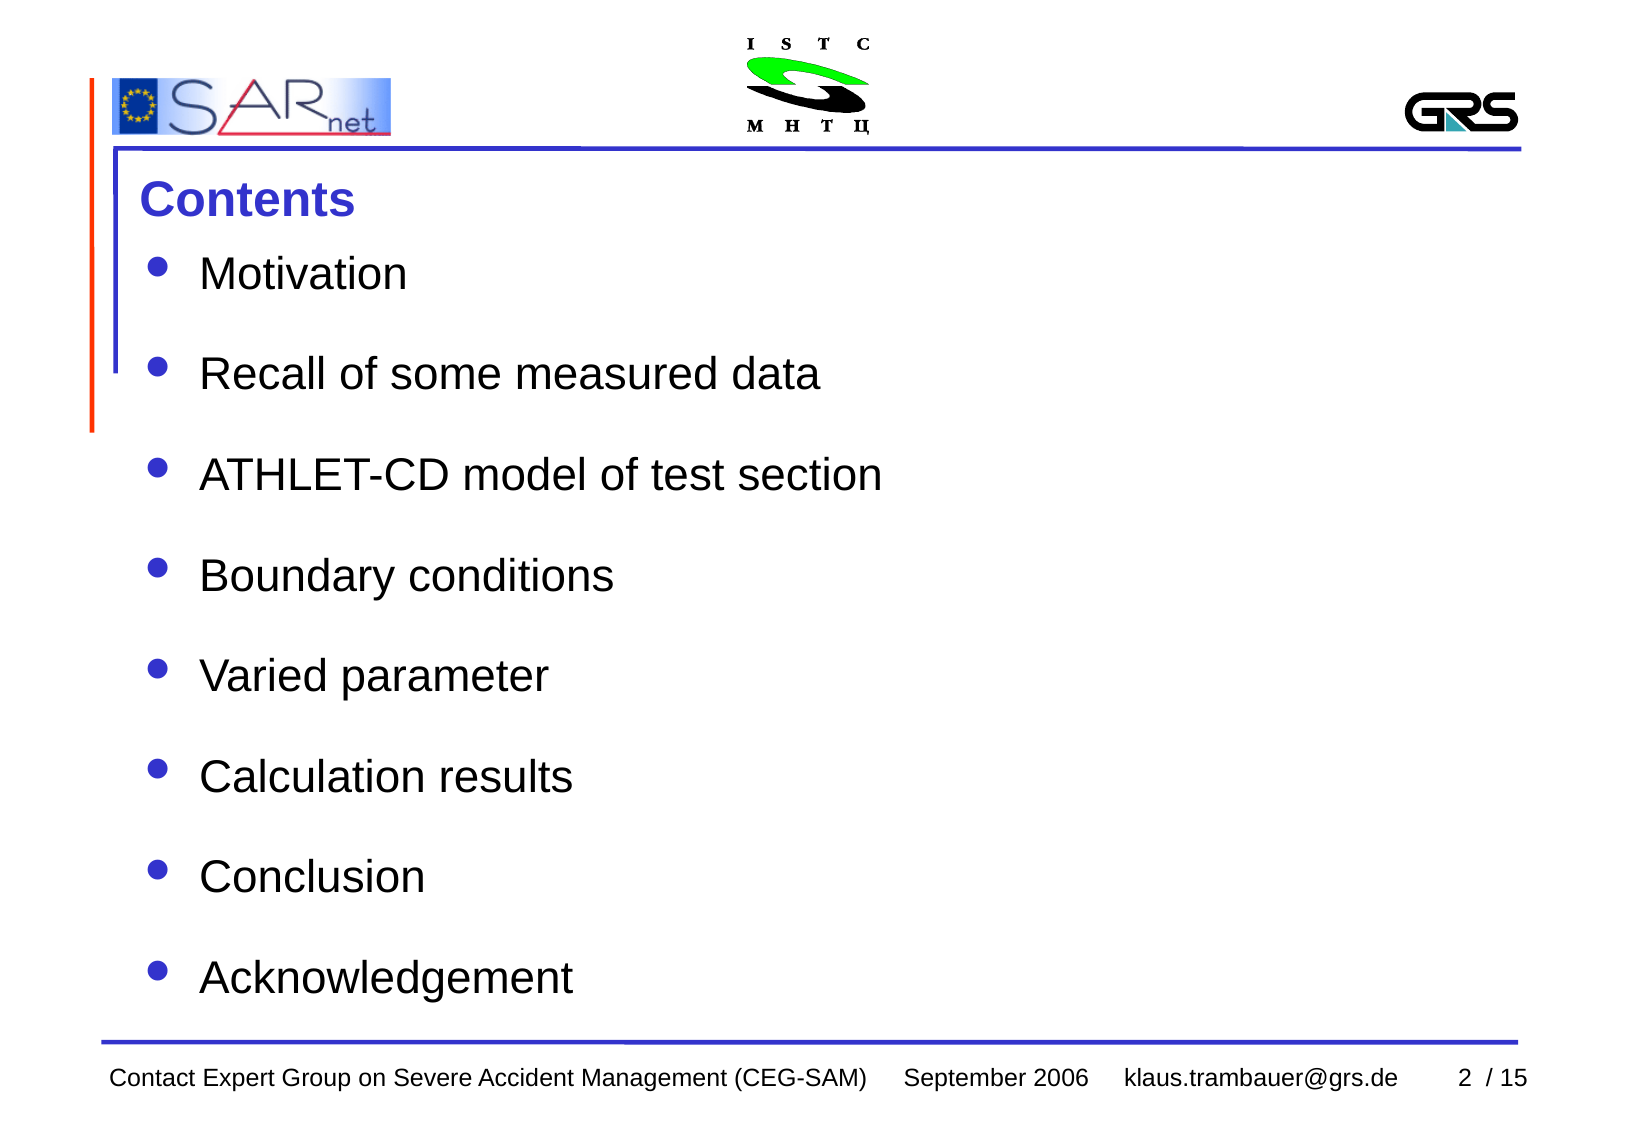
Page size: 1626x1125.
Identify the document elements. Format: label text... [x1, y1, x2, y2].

picture [112, 77, 392, 136]
list Motivation Recall of some measured data ATHLET-CD model of test section Boundary conditions Varied parameter Calculation results Conclusion Acknowledgement [139, 243, 1522, 1024]
title Contents [139, 160, 1522, 232]
